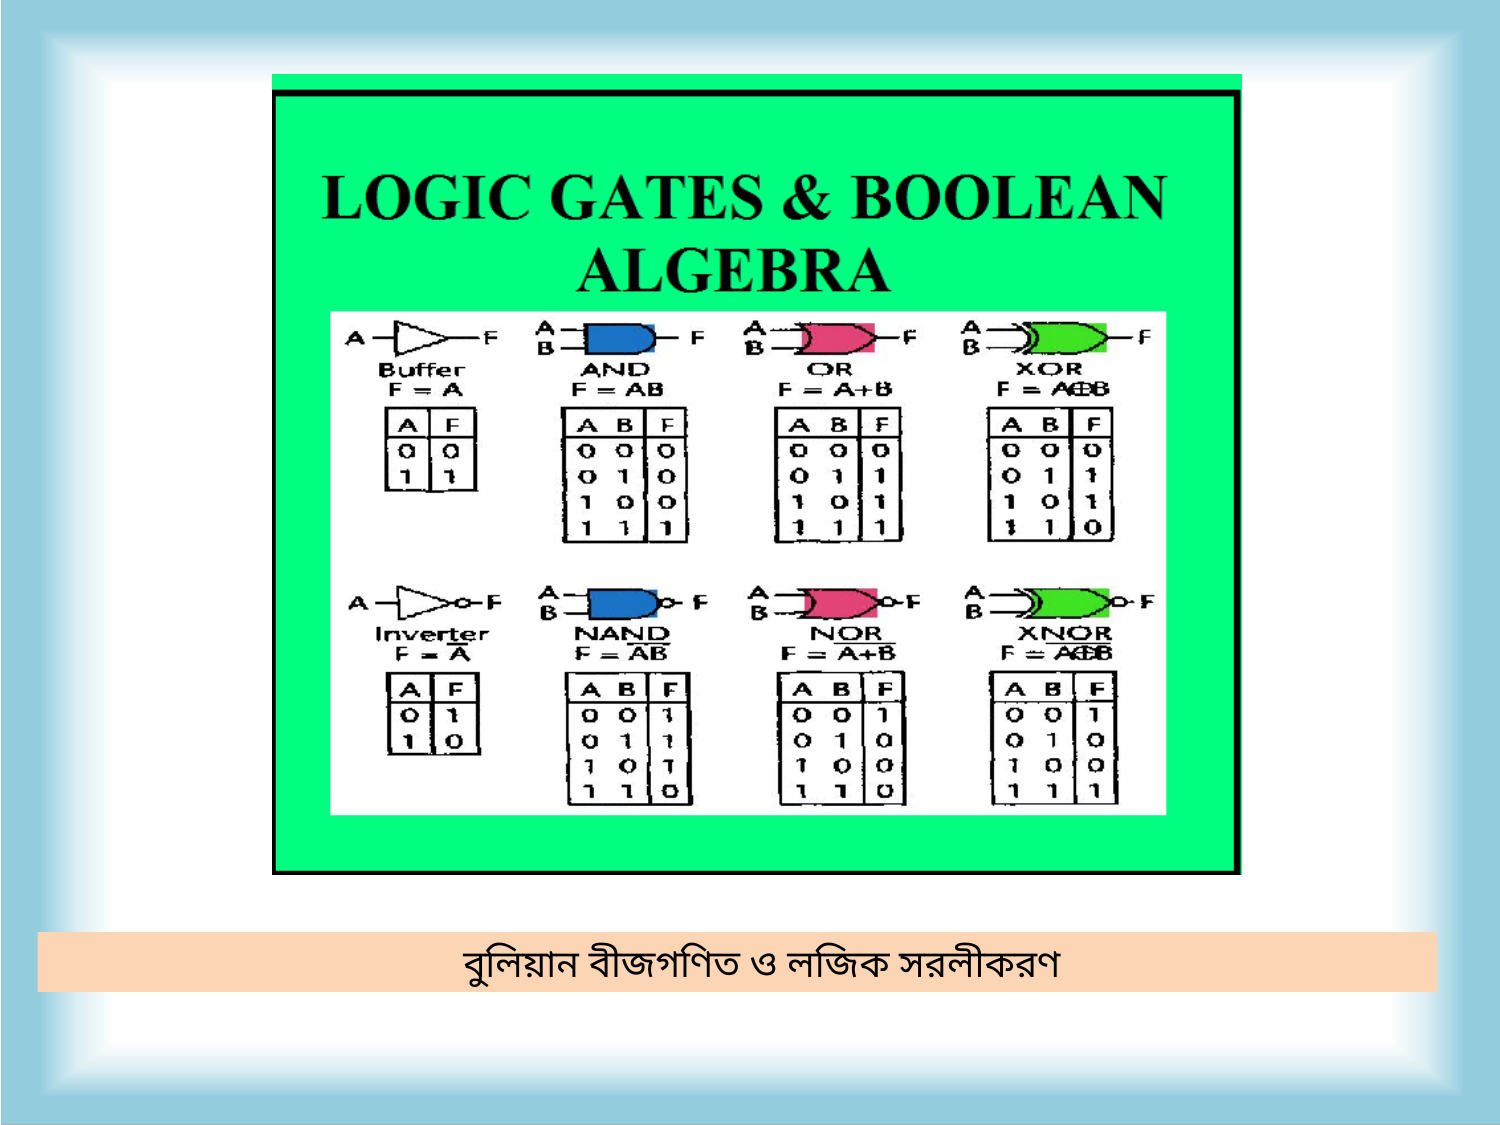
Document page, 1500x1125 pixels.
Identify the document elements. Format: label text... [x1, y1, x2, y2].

text_box বুলিয়ান বীজগণিত ও লজিক সরলীকরণ [37, 932, 1438, 992]
picture [0, 0, 1500, 1125]
